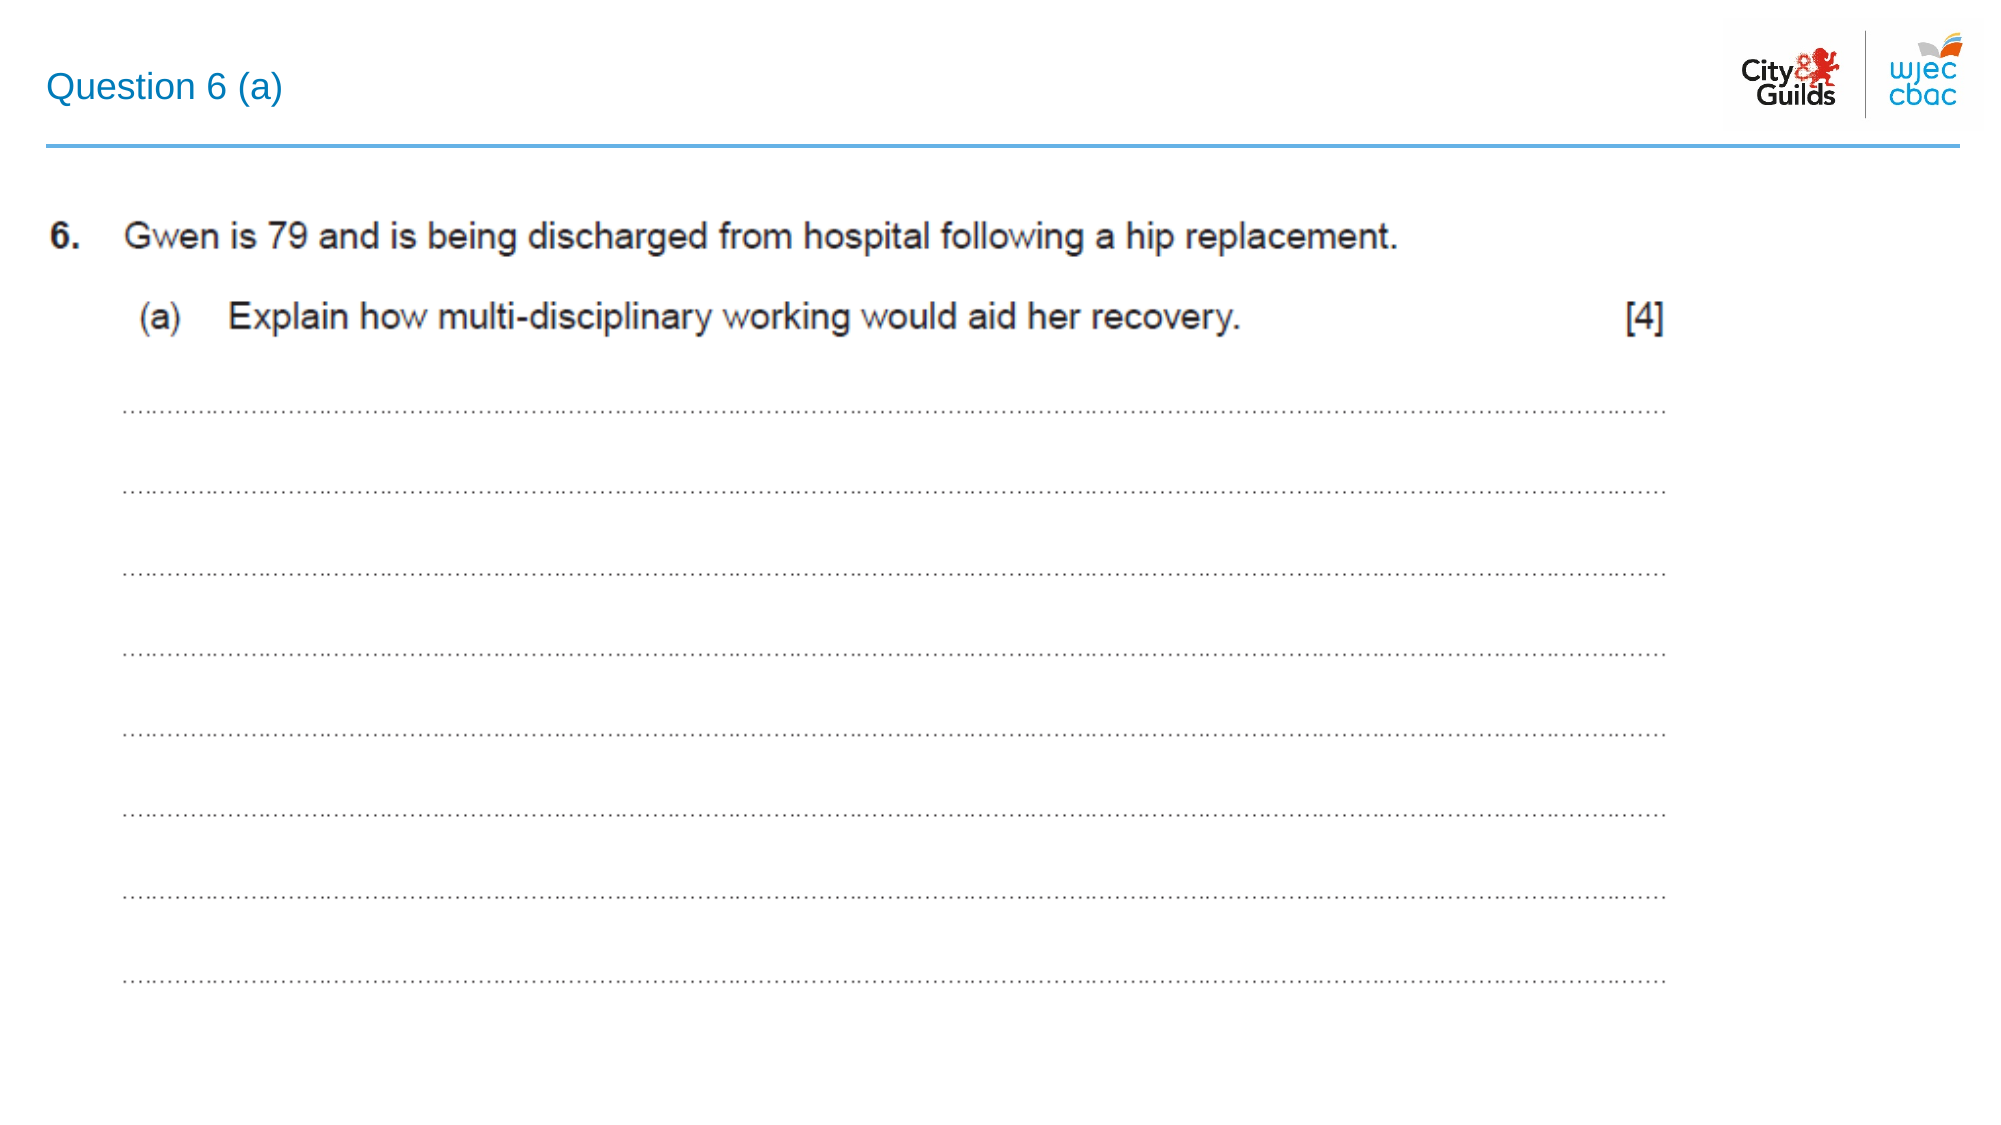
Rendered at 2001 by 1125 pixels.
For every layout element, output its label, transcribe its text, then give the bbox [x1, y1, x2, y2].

title Question 6 (a) [46, 34, 1724, 108]
picture [46, 208, 1671, 996]
picture [1723, 18, 1984, 131]
